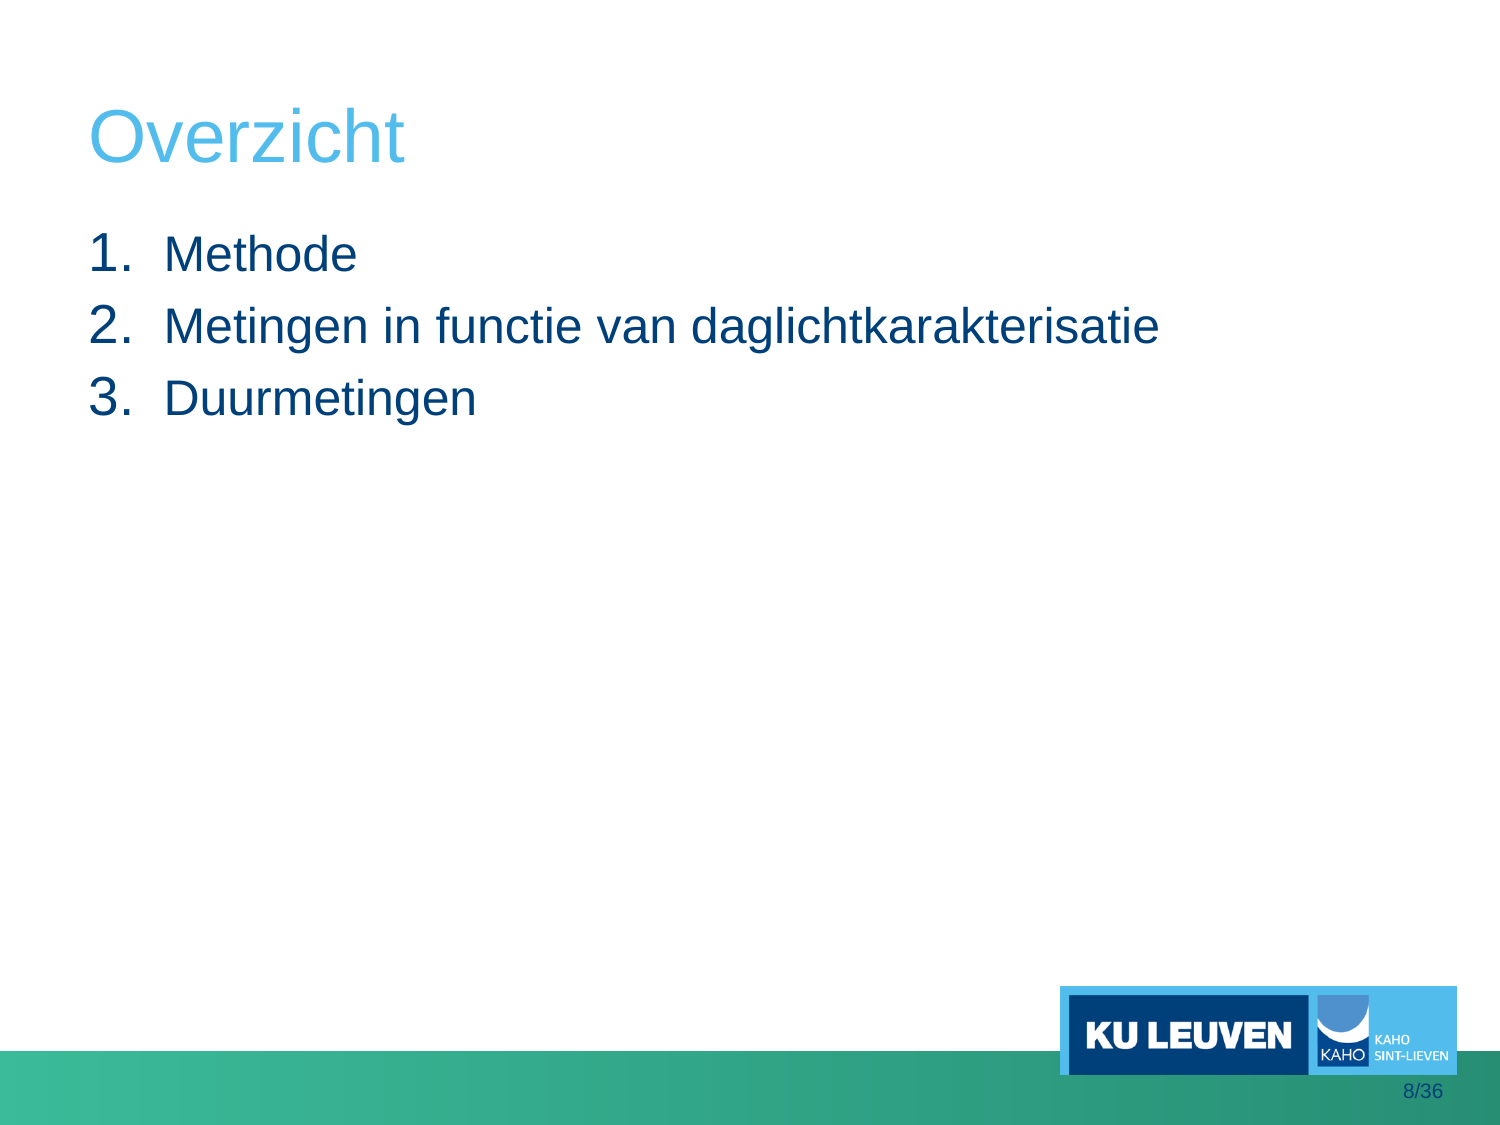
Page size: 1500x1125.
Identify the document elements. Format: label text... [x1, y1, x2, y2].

slide_number 8/36 [1346, 1077, 1500, 1125]
list Methode Metingen in functie van daglichtkarakterisatie Duurmetingen [88, 221, 1456, 948]
picture [1060, 986, 1457, 1075]
title Overzicht [88, 29, 1456, 178]
